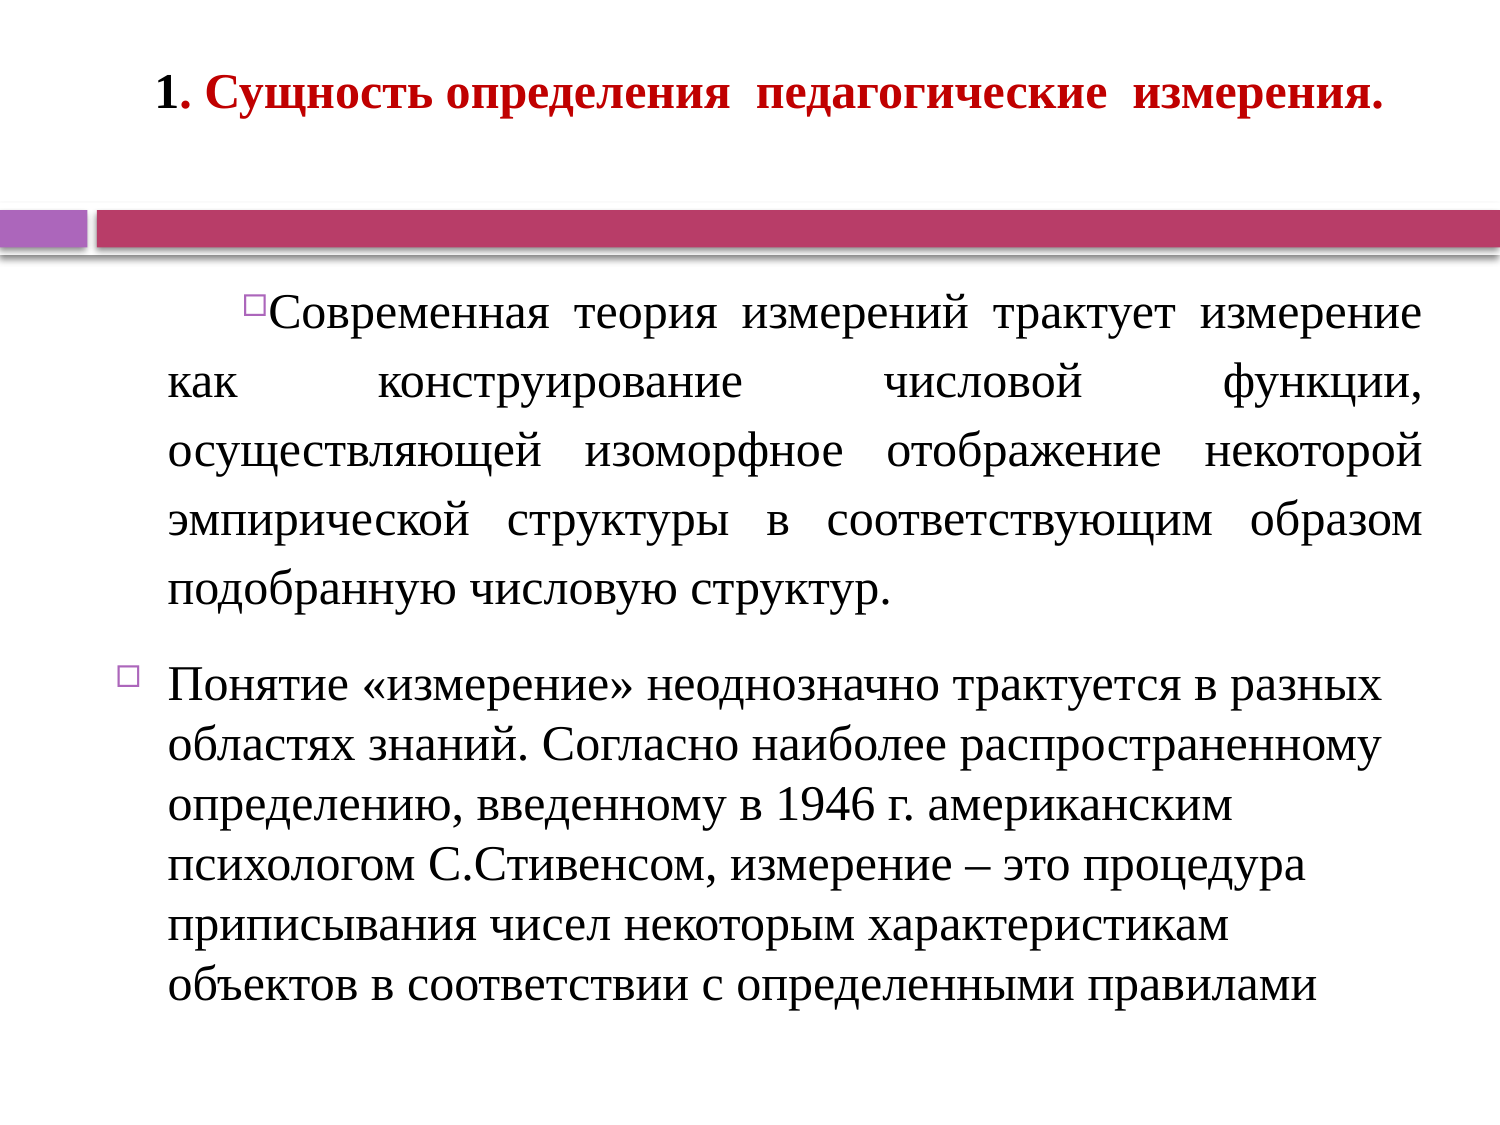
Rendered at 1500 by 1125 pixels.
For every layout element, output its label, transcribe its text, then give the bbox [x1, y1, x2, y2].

list Современная теория измерений трактует измерение как кон­струирование числовой функции, осуществляющей изоморфное отображение некоторой эмпирической структуры в соответствую­щим образом подобранную числовую структур. Понятие «измерение» неоднозначно трактуется в разных областях знаний. Согласно наи­более распространенному определению, введенному в 1946 г. аме­риканским психологом С.Стивенсом, измерение – это процеду­ра приписывания чисел некоторым характеристикам объектов в соответствии с определенными правилами [100, 262, 1438, 1000]
title 1. Сущность определения педагогические измерения. [100, 37, 1438, 200]
